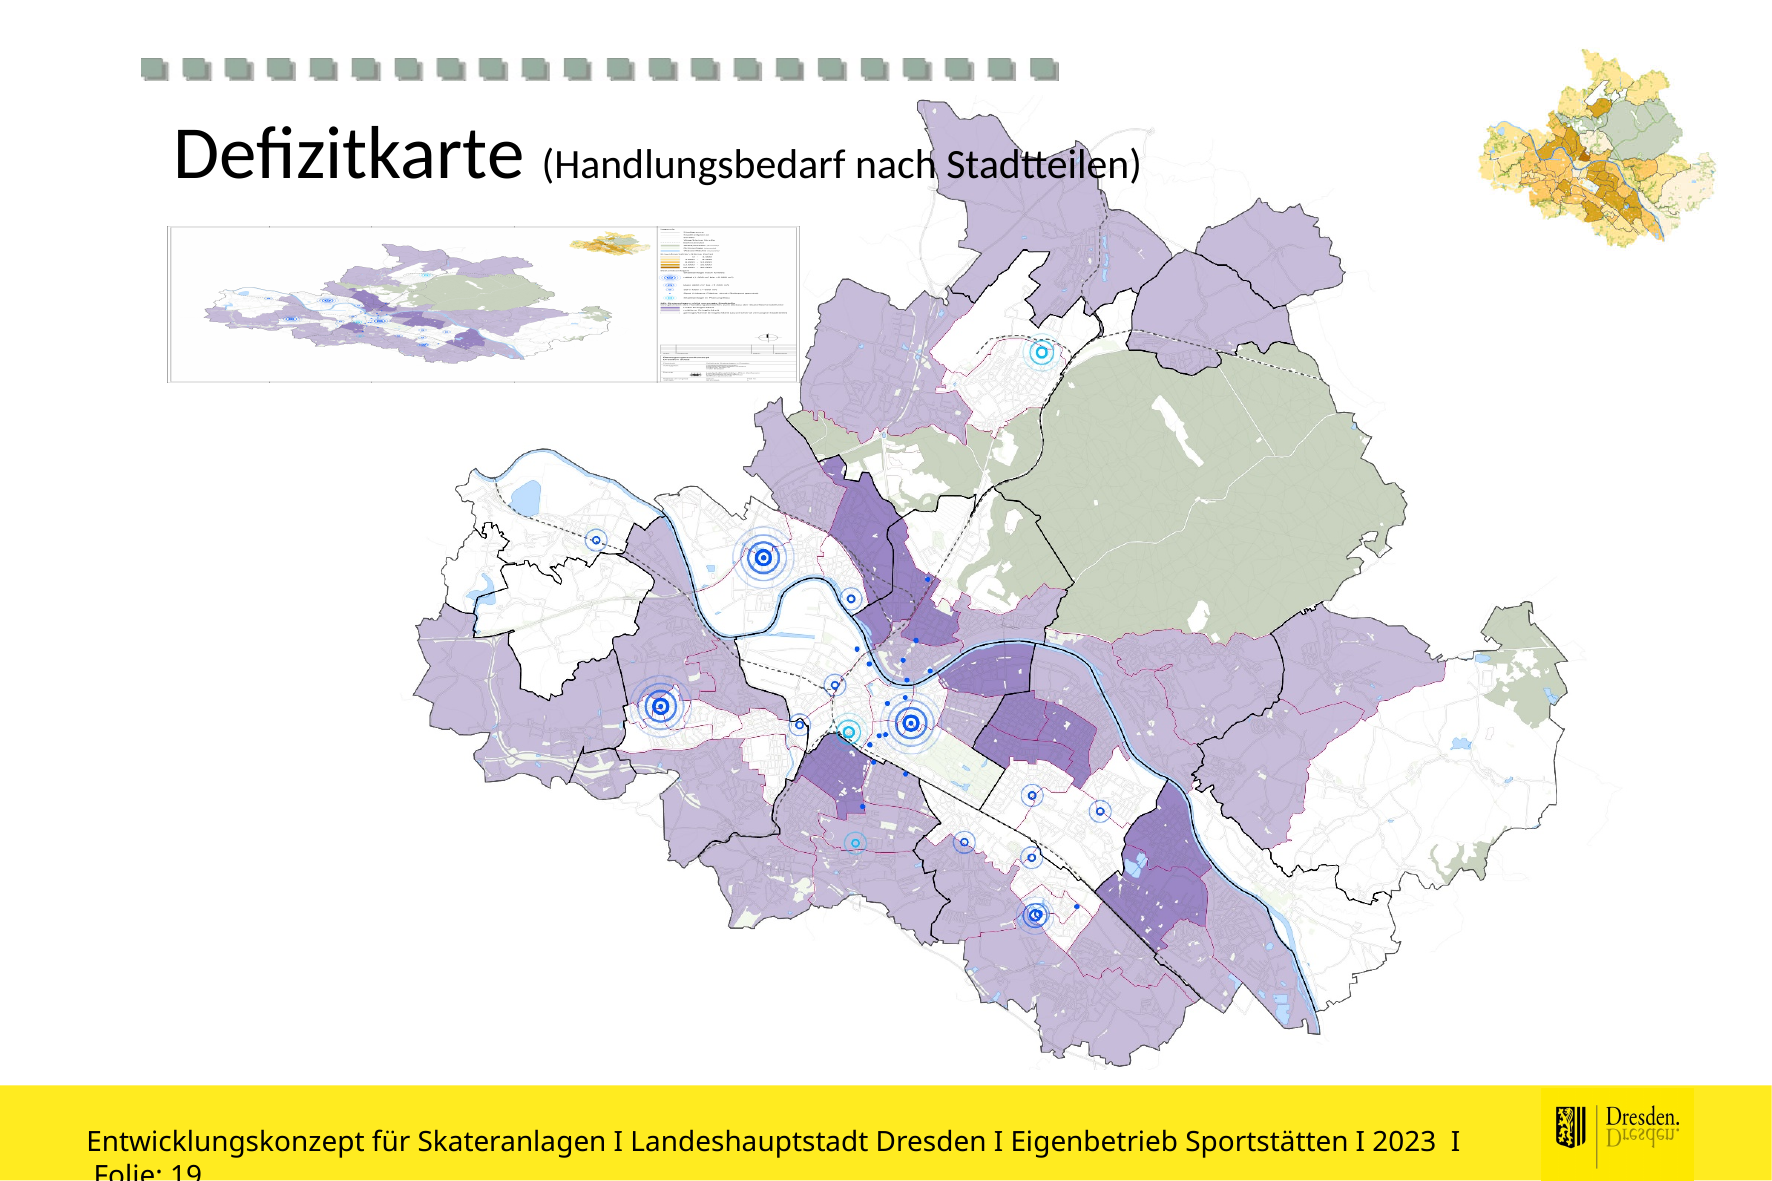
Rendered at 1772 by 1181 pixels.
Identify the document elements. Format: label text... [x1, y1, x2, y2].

picture [1541, 1088, 1694, 1181]
text_box [1476, 9, 1760, 325]
picture [141, 58, 1059, 81]
picture [167, 39, 1733, 1071]
text_box Defizitkarte (Handlungsbedarf nach Stadtteilen) [158, 106, 394, 208]
